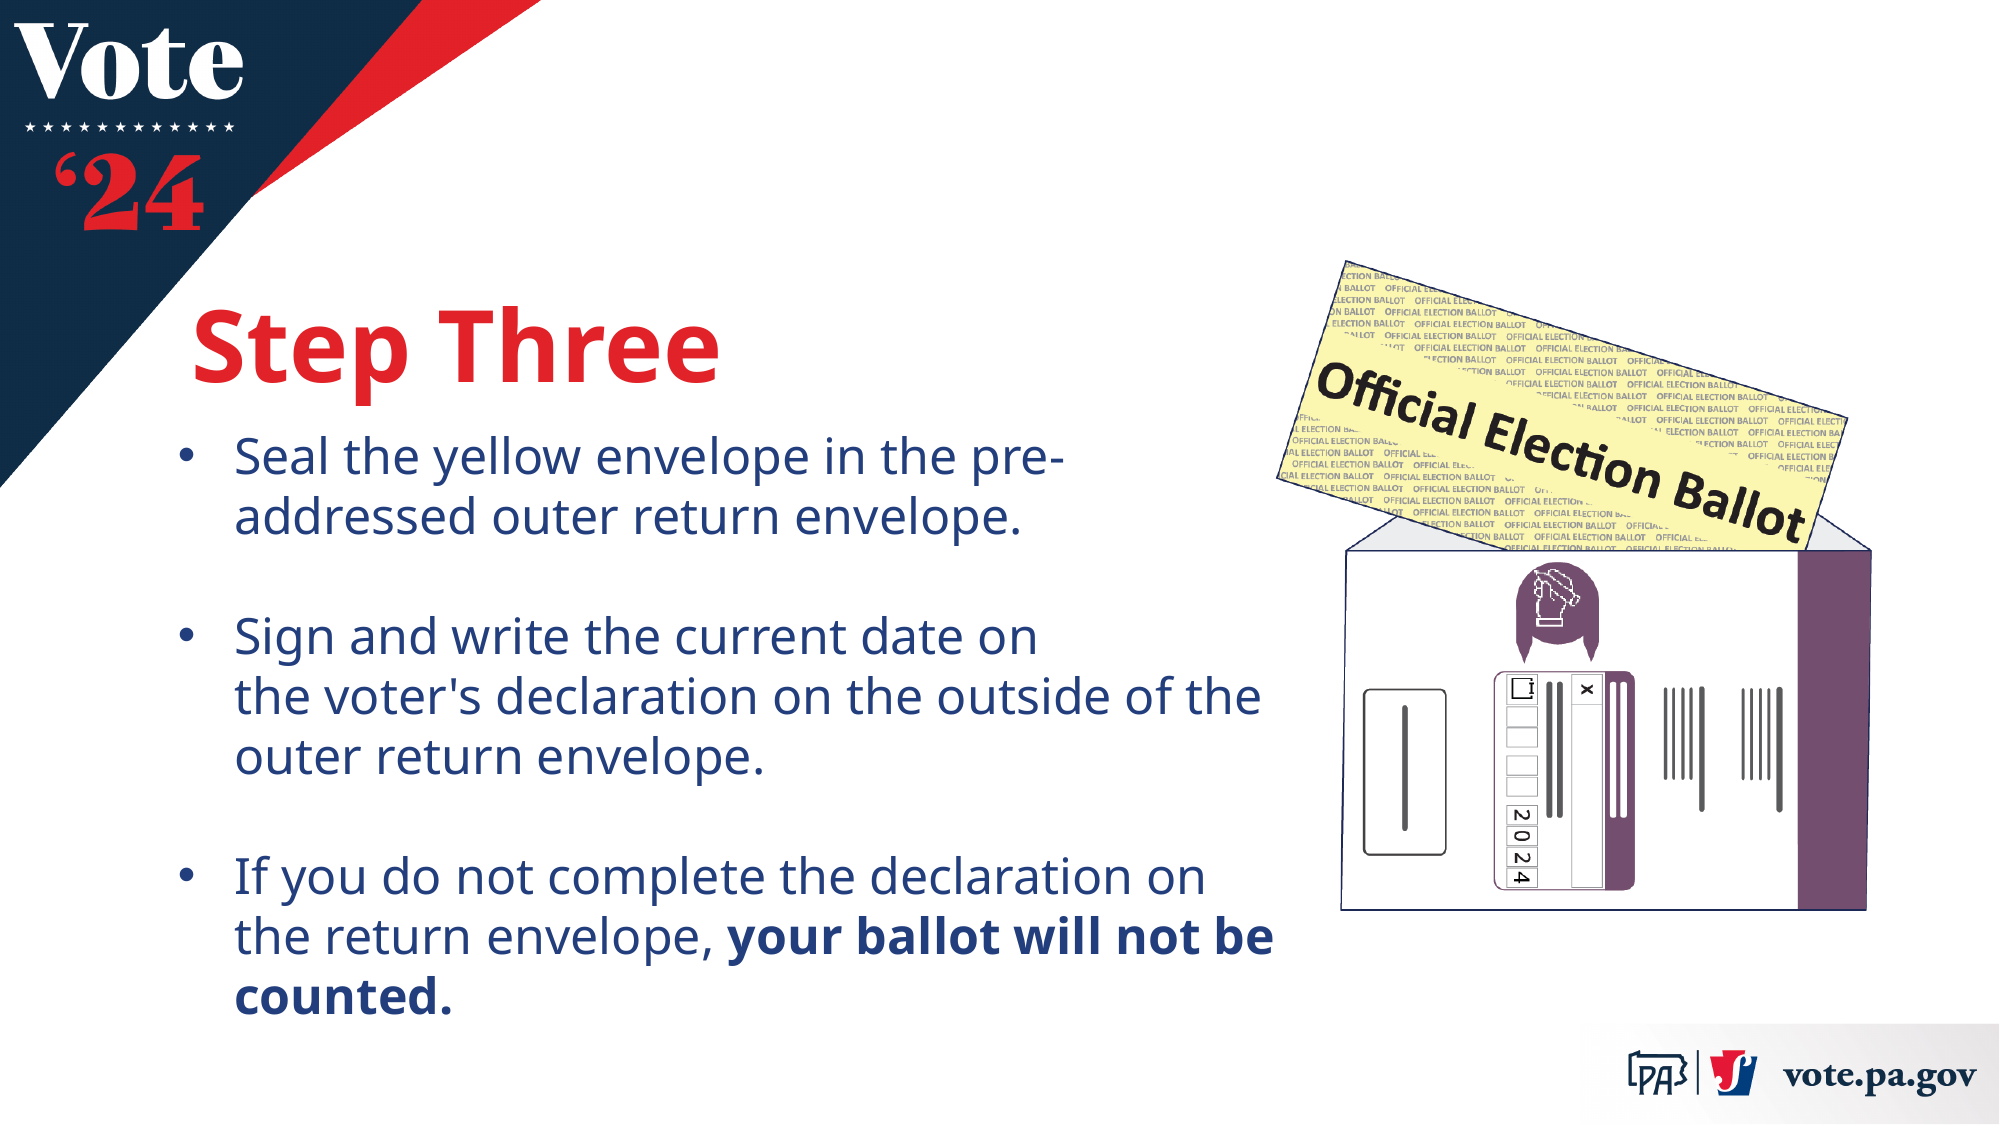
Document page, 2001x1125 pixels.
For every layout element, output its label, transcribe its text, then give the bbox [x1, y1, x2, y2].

text_box Step Three [176, 288, 890, 416]
picture [1169, 148, 2000, 1125]
text_box Seal the yellow envelope in the pre-addressed outer return envelope. Sign and write the current date on the voter's declaration on the outside of the outer return envelope. If you do not complete the declaration on the return envelope, your ballot will not be counted. [163, 416, 1169, 1032]
picture [0, 0, 588, 535]
